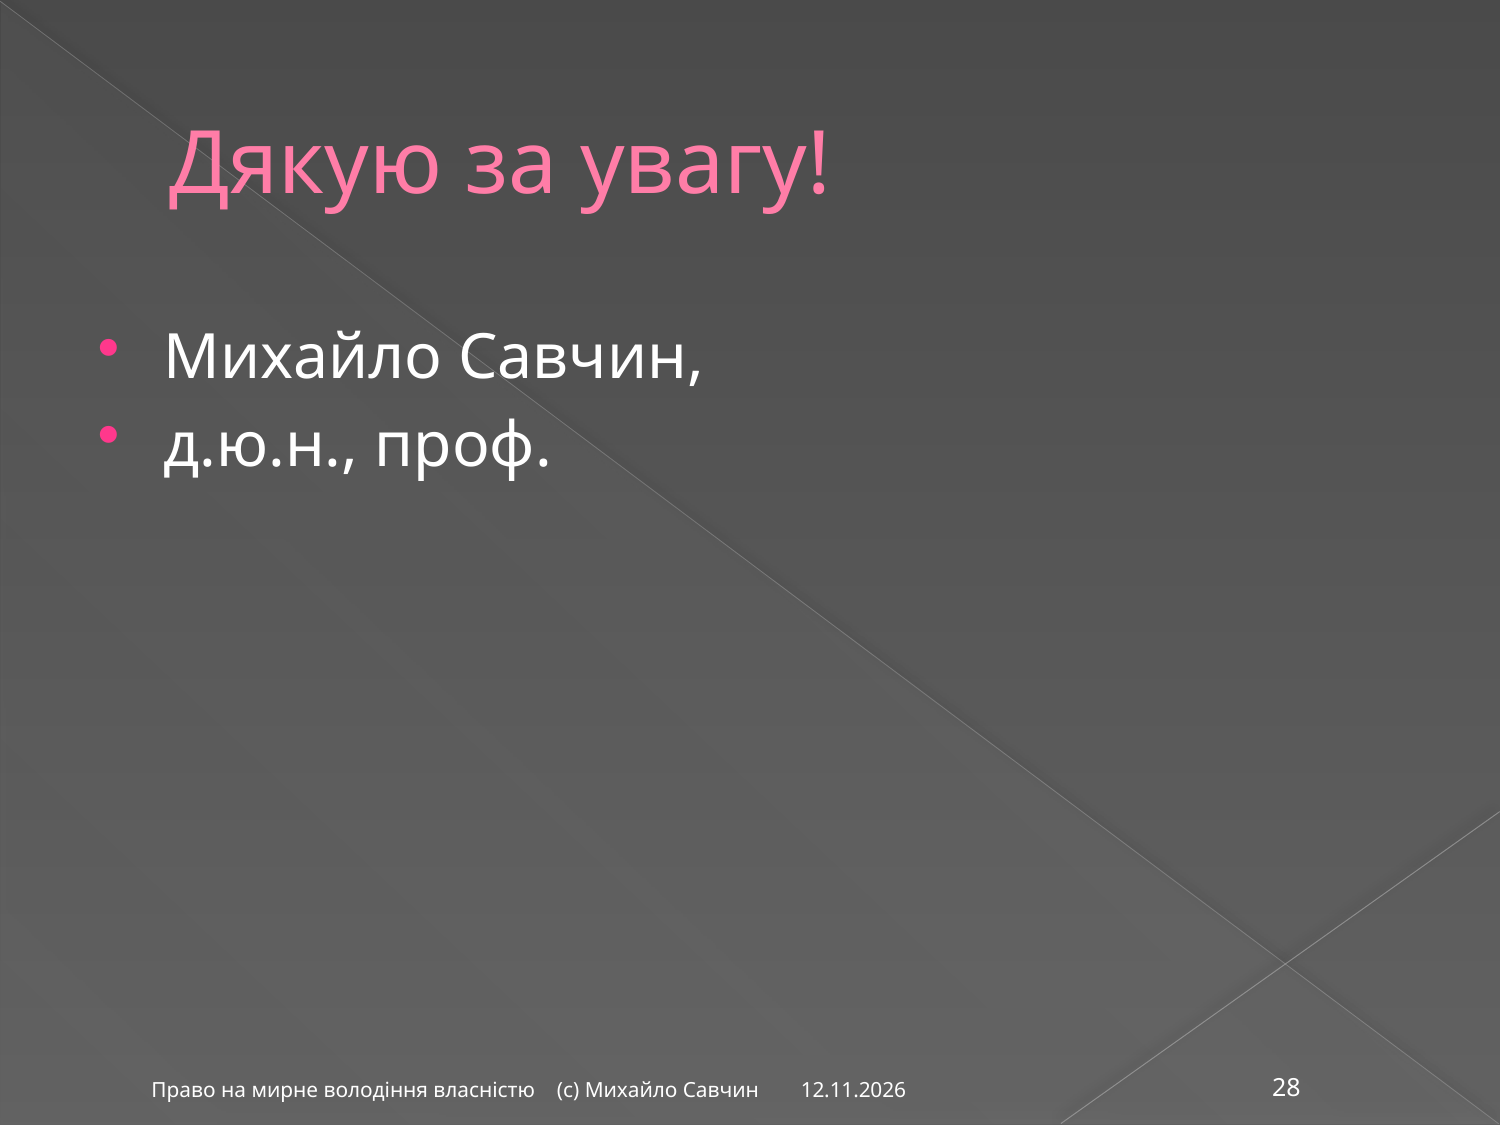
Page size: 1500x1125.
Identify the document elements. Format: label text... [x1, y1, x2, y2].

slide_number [786, 1062, 1136, 1113]
list Михайло Савчин, д.ю.н., проф. [75, 308, 1425, 1059]
slide_number 28 [1245, 1063, 1328, 1113]
title Дякую за увагу! [75, 43, 1425, 274]
footer Право на мирне володіння власністю (с) Михайло Савчин [75, 1063, 774, 1113]
